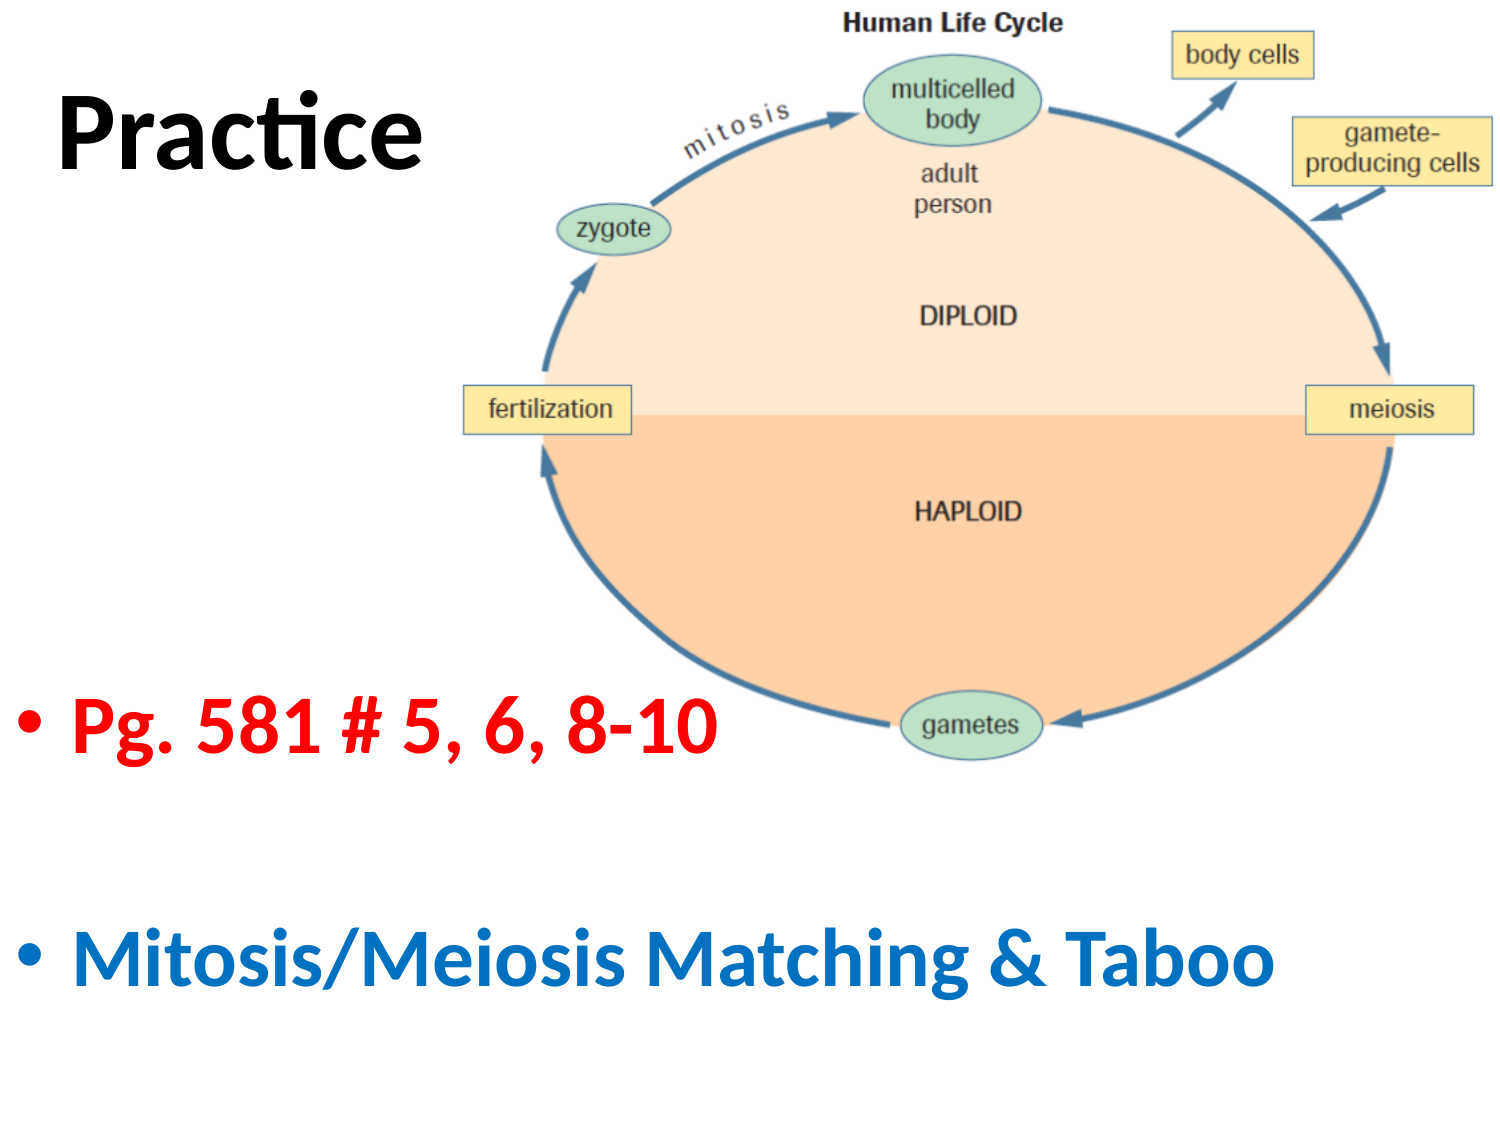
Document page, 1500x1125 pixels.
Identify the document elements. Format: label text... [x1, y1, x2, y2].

list Pg. 581 # 5, 6, 8-10 Mitosis/Meiosis Matching & Taboo [0, 196, 1500, 1125]
picture [454, 0, 1500, 765]
title Practice [41, 30, 449, 196]
